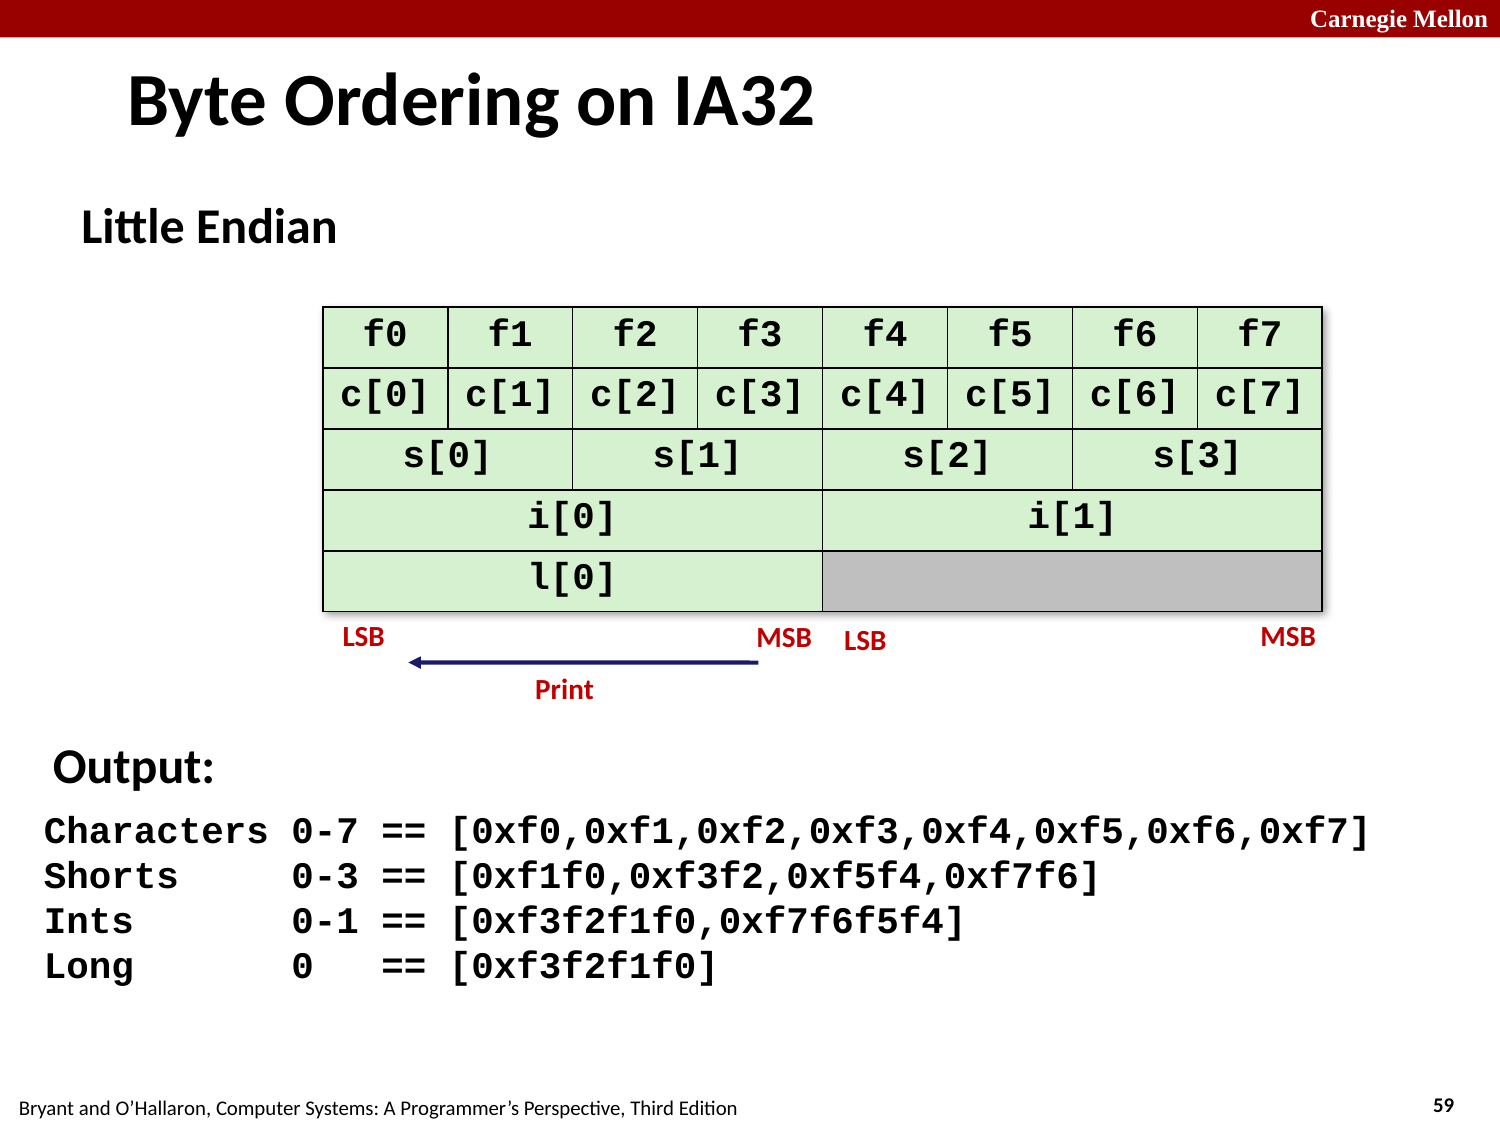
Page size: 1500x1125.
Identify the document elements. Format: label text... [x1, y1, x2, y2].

text_box [408, 656, 759, 669]
text_box Little Endian [75, 187, 505, 261]
table_header f2 [573, 308, 697, 367]
table_header f4 [823, 308, 947, 367]
text_box Print [528, 664, 601, 712]
text_box MSB [750, 612, 819, 660]
table_cell c[1] [449, 369, 572, 428]
table_header f6 [1073, 308, 1197, 367]
table_cell l[0] [324, 552, 822, 611]
table_cell c[6] [1073, 369, 1197, 428]
table_cell [823, 552, 1321, 611]
title Byte Ordering on IA32 [112, 0, 1142, 192]
table_cell c[7] [1198, 369, 1321, 428]
table_cell s[1] [573, 430, 822, 489]
table_header f0 [324, 308, 447, 367]
text_box LSB [837, 614, 893, 662]
table_cell s[3] [1073, 430, 1321, 489]
table_header f7 [1198, 308, 1321, 367]
table_cell s[2] [823, 430, 1072, 489]
table_cell c[5] [948, 369, 1072, 428]
table_cell i[0] [324, 491, 822, 550]
table_cell c[0] [324, 369, 447, 428]
table_header f3 [698, 308, 822, 367]
table_cell c[3] [698, 369, 822, 428]
table_cell i[1] [823, 491, 1321, 550]
text_box Characters 0-7 == [0xf0,0xf1,0xf2,0xf3,0xf4,0xf5,0xf6,0xf7] Shorts 0-3 == [0xf1f0,0xf3f2,0xf5f4,0xf7f6] Ints 0-1 == [0xf3f2f1f0,0xf7f6f5f4] Long 0 == [0xf3f2f1f0] [37, 799, 1425, 1038]
table_header f1 [449, 308, 572, 367]
table_header f5 [948, 308, 1072, 367]
text_box Output: [46, 727, 649, 800]
table_cell c[4] [823, 369, 947, 428]
text_box LSB [336, 611, 392, 659]
table_cell c[2] [573, 369, 697, 428]
table_cell s[0] [324, 430, 572, 489]
text_box MSB [1253, 611, 1323, 659]
